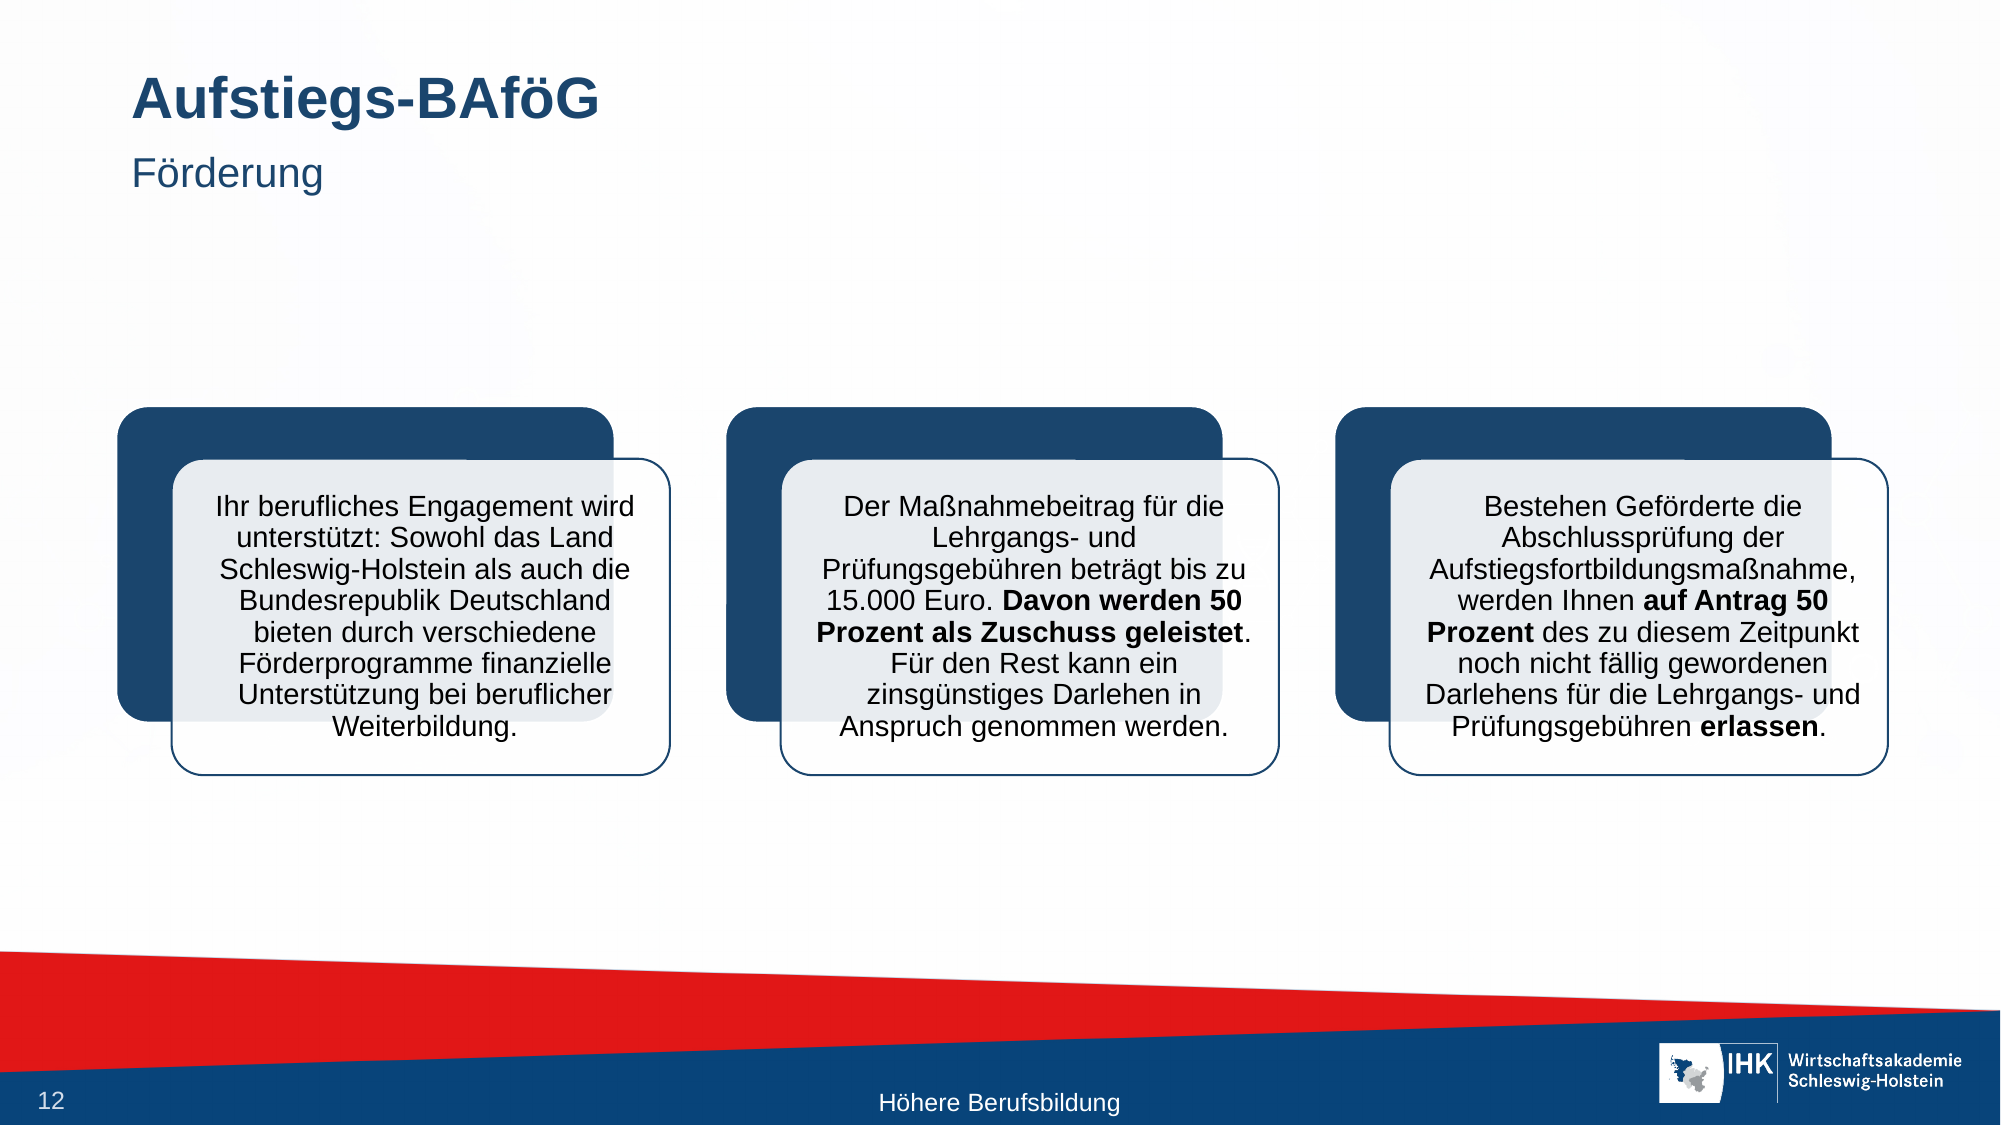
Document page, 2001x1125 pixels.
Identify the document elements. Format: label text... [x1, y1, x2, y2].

title Aufstiegs-BAföG [116, 59, 1888, 139]
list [116, 265, 1888, 916]
picture [0, 0, 2001, 1125]
list Förderung [116, 143, 1888, 225]
footer Höhere Berufsbildung [673, 1077, 1327, 1125]
